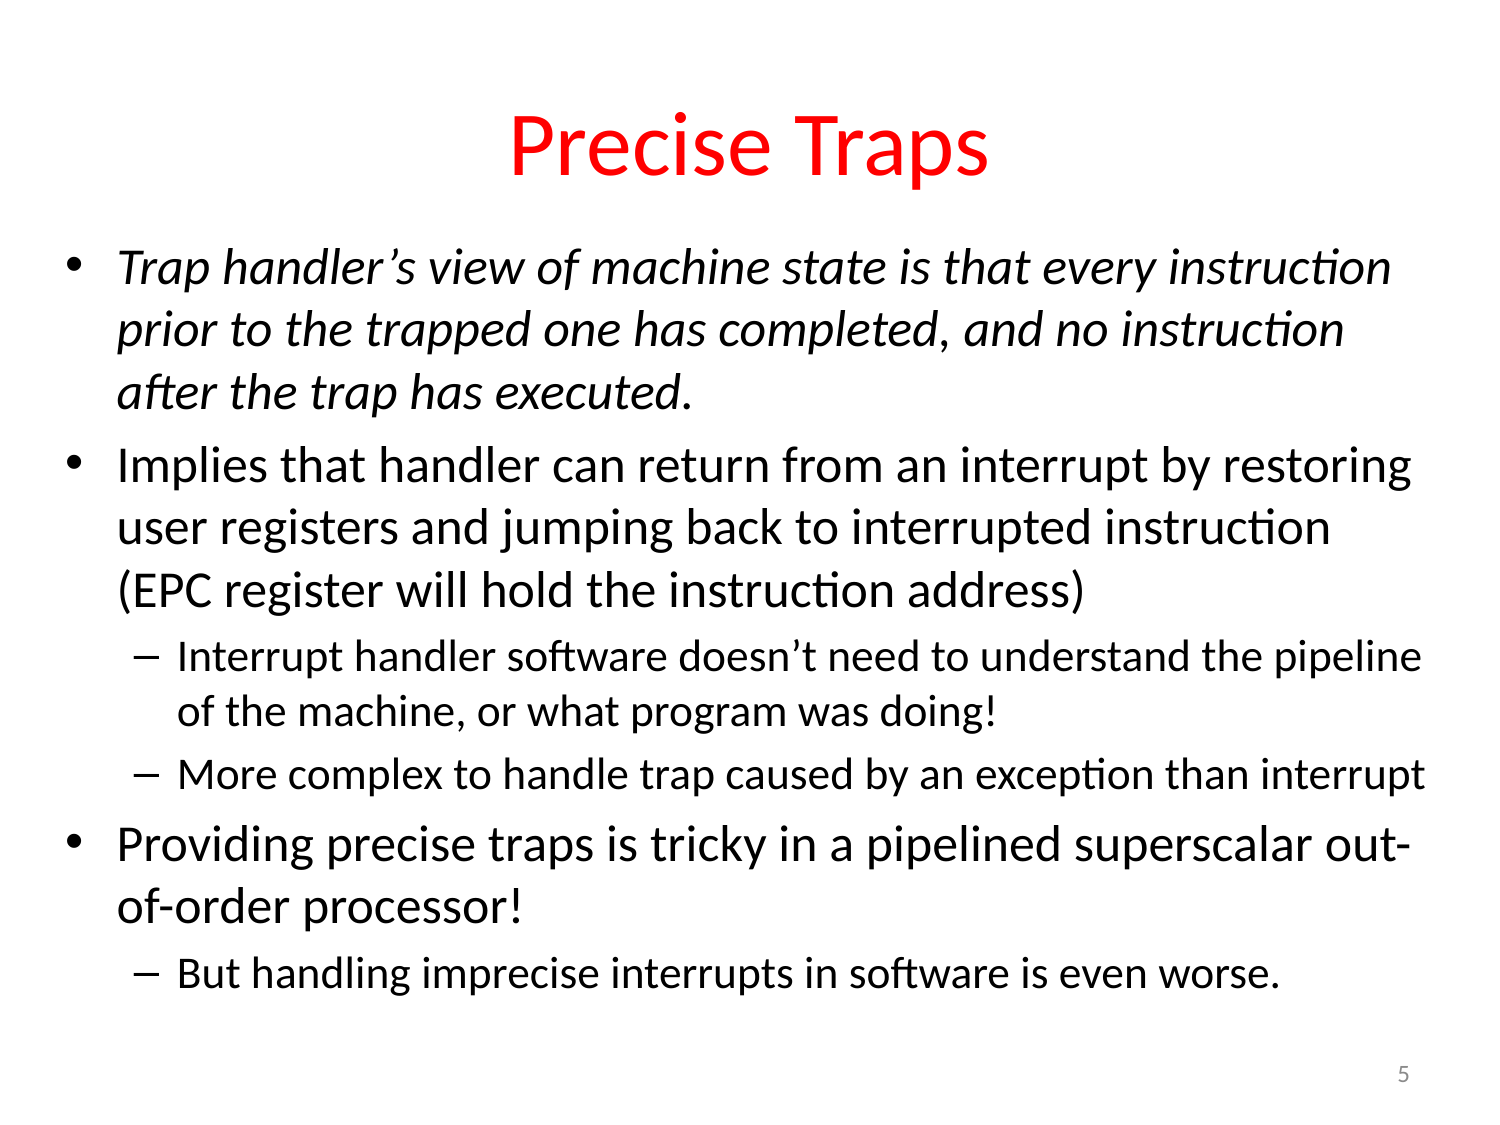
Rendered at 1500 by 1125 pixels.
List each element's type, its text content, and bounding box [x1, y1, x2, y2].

slide_number 5 [1074, 1042, 1425, 1103]
title Precise Traps [75, 45, 1425, 224]
list Trap handler’s view of machine state is that every instruction prior to the trapped one has completed, and no instruction after the trap has executed. Implies that handler can return from an interrupt by restoring user registers and jumping back to interrupted instruction (EPC register will hold the instruction address) Interrupt handler software doesn’t need to understand the pipeline of the machine, or what program was doing! More complex to handle trap caused by an exception than interrupt Providing precise traps is tricky in a pipelined superscalar out-of-order processor! But handling imprecise interrupts in software is even worse. [50, 224, 1450, 1050]
